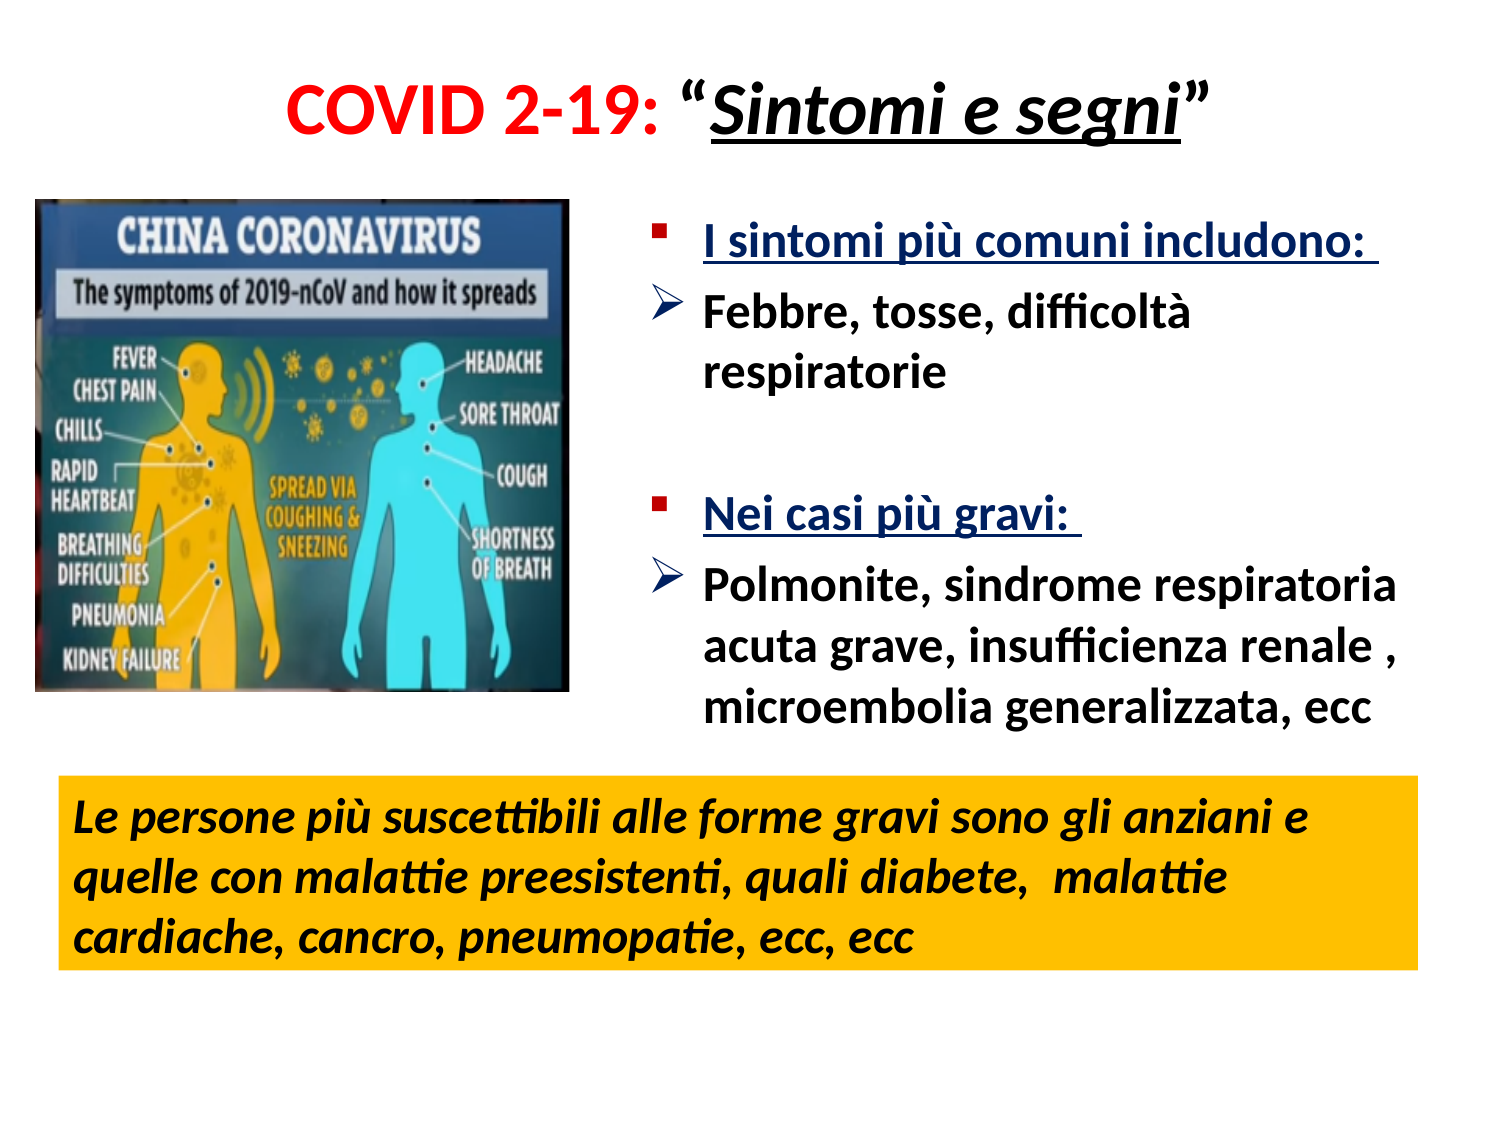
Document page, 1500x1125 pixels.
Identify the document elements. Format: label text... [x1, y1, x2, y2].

picture [34, 198, 570, 692]
list I sintomi più comuni includono: Febbre, tosse, difficoltà respiratorie Nei casi più gravi: Polmonite, sindrome respiratoria acuta grave, insufficienza renale , microembolia generalizzata, ecc [632, 199, 1425, 769]
title COVID 2-19: “Sintomi e segni” [75, 45, 1425, 164]
text_box Le persone più suscettibili alle forme gravi sono gli anziani e quelle con malattie preesistenti, quali diabete, malattie cardiache, cancro, pneumopatie, ecc, ecc [58, 775, 1418, 971]
